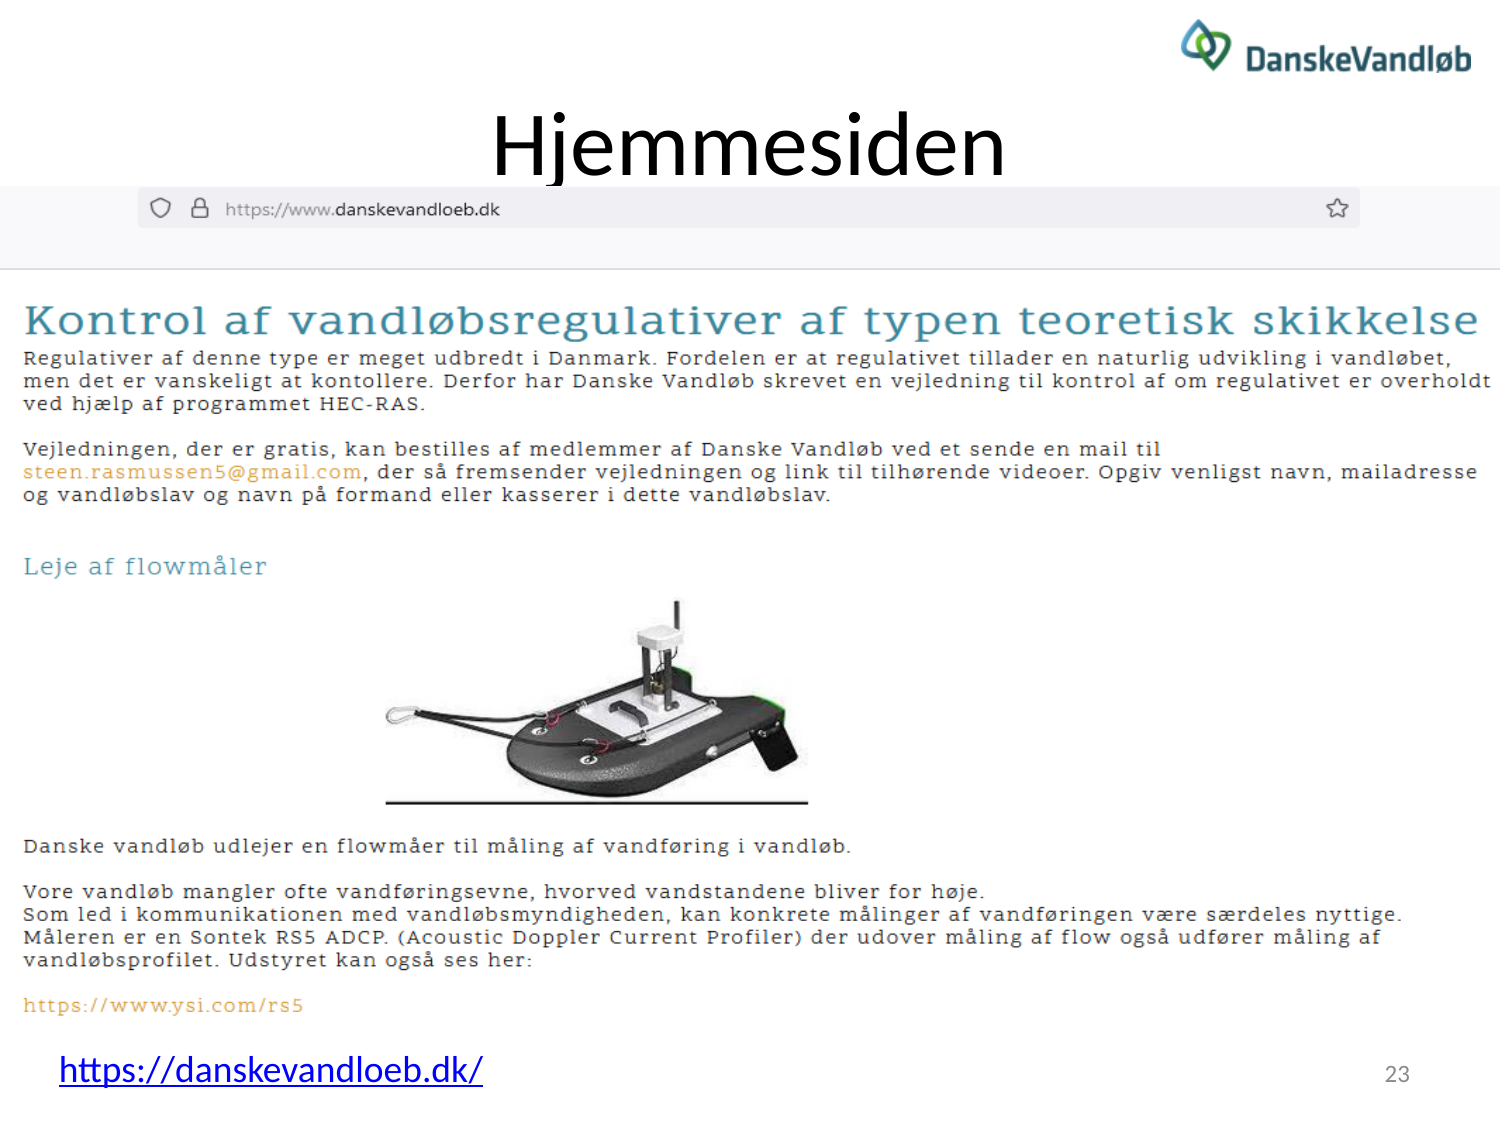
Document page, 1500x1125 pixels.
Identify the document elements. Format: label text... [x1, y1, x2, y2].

picture [1139, 18, 1471, 73]
picture [0, 185, 1500, 1038]
slide_number 23 [1074, 1046, 1425, 1103]
title Hjemmesiden [75, 45, 1425, 184]
text_box https://danskevandloeb.dk/ [44, 1046, 499, 1124]
